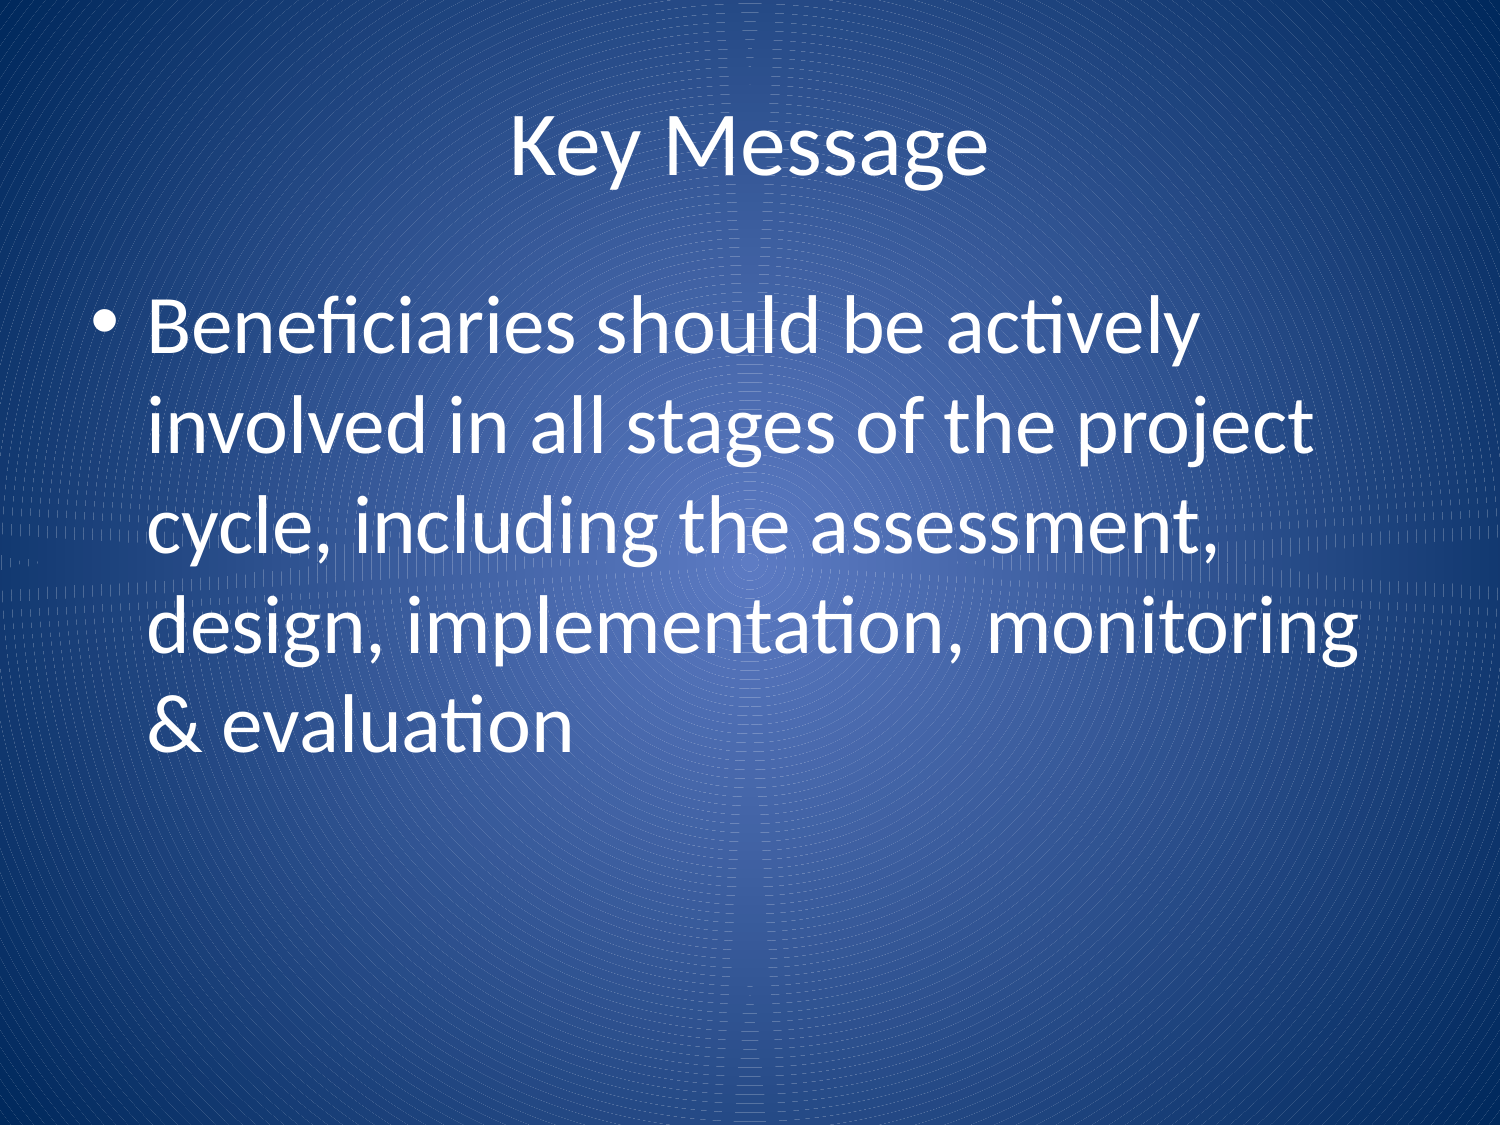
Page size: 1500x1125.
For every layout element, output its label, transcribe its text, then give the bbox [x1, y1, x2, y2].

list Beneficiaries should be actively involved in all stages of the project cycle, including the assessment, design, implementation, monitoring & evaluation [75, 262, 1425, 1005]
title Key Message [75, 45, 1425, 233]
